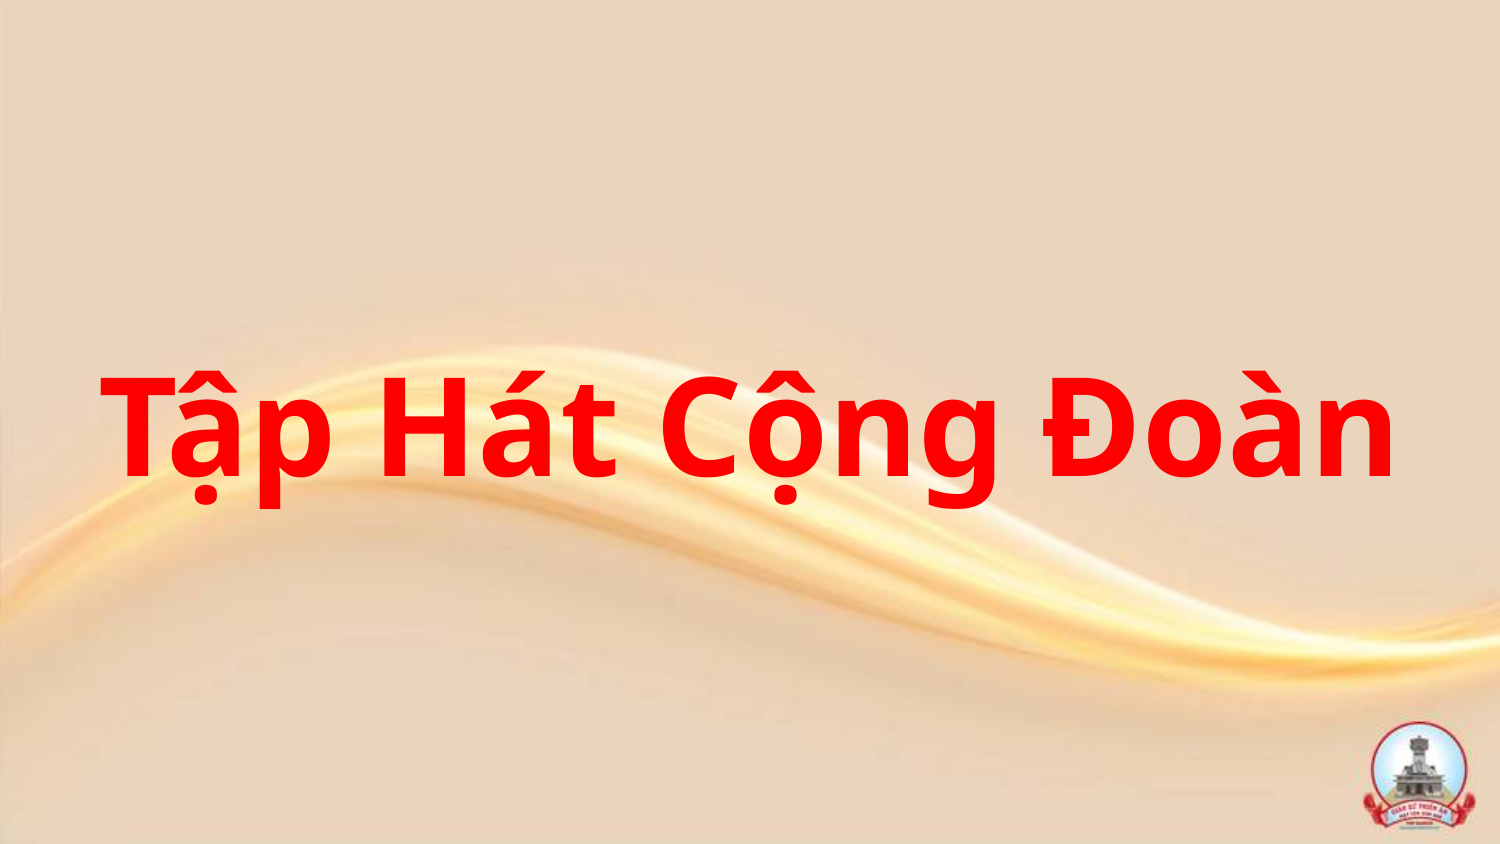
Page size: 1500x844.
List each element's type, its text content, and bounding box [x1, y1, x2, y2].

title Tập Hát Cộng Đoàn [0, 0, 1500, 844]
